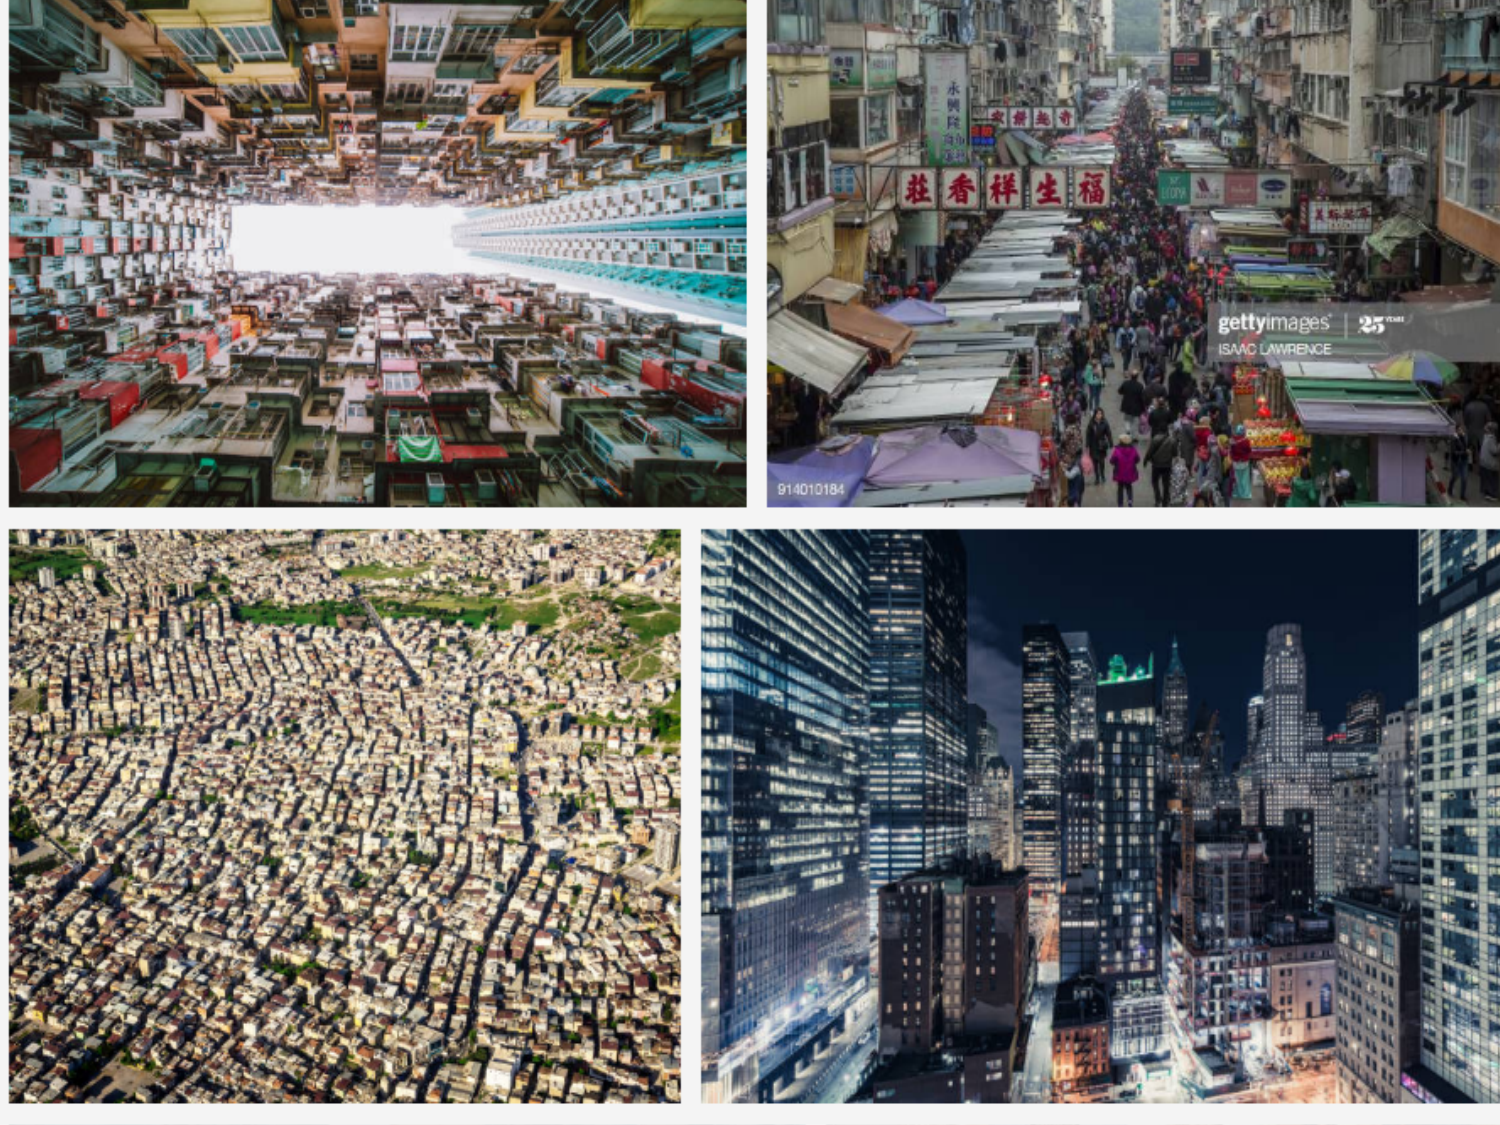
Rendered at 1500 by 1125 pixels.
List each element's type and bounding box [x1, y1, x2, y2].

list [0, 0, 1500, 1125]
